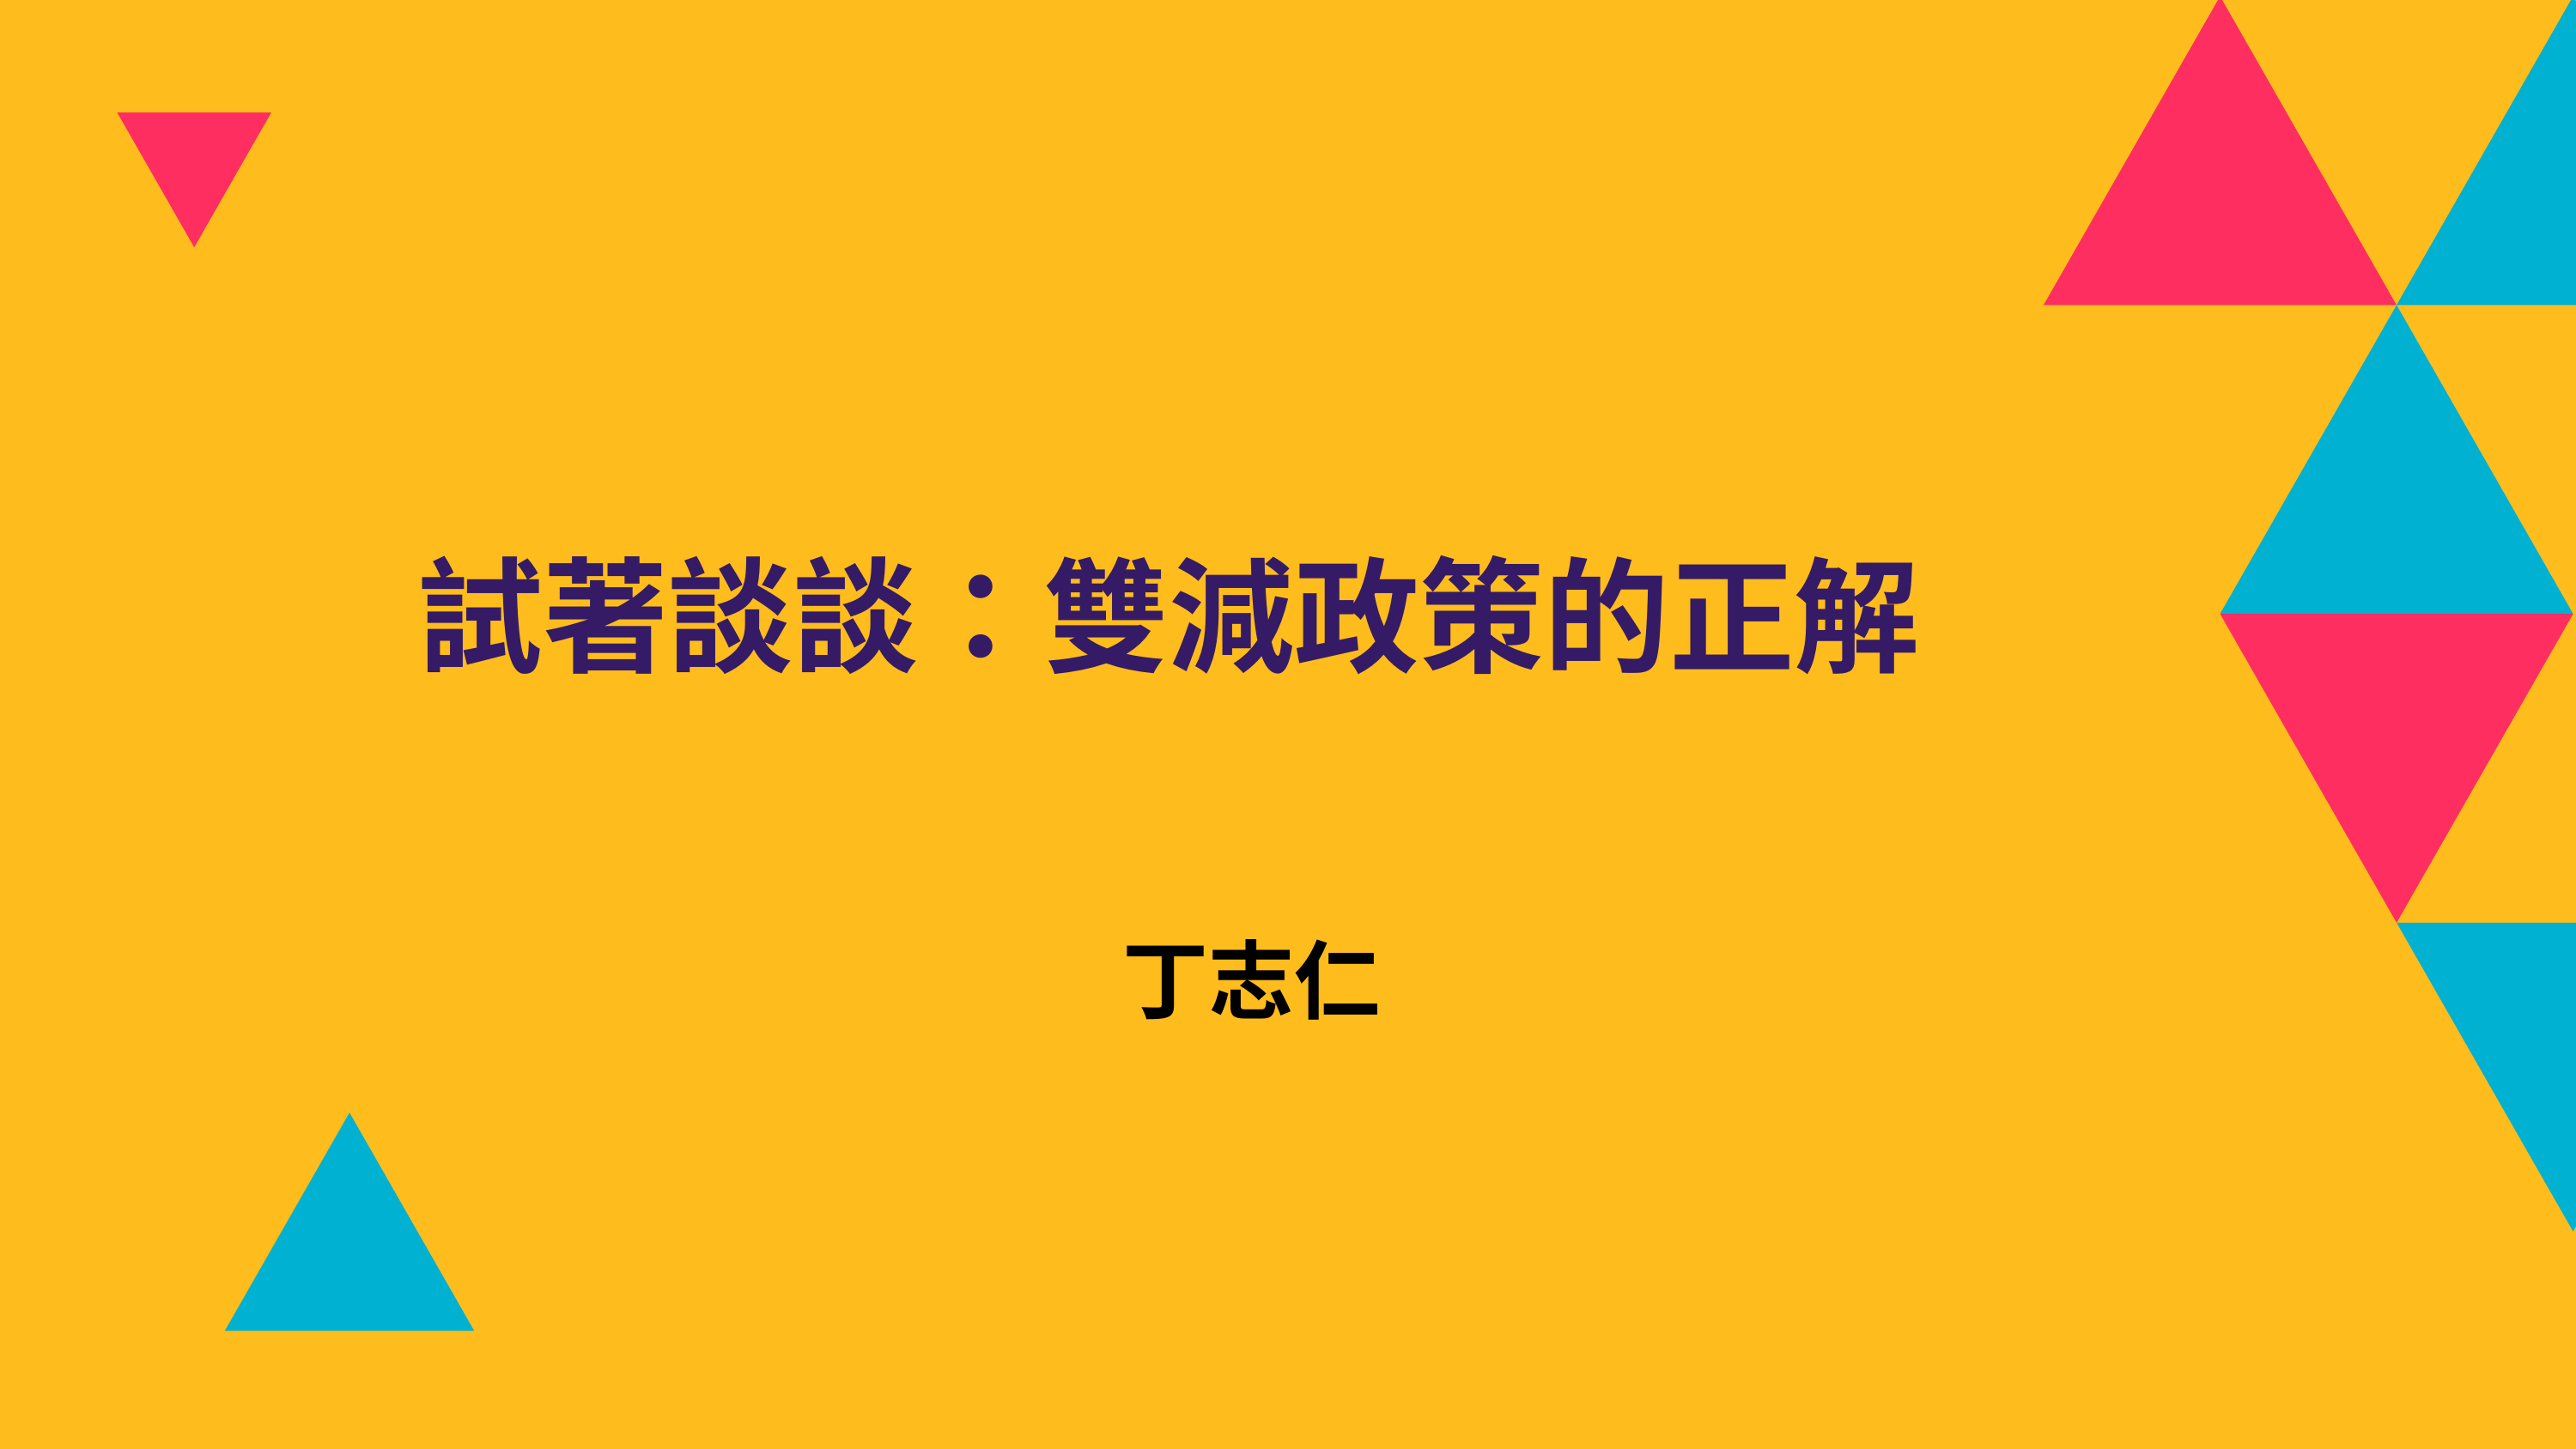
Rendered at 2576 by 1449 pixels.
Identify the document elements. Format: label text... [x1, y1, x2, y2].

text_box 試著談談：雙減政策的正解 [349, 507, 1989, 688]
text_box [117, 112, 272, 248]
text_box 丁志仁 [349, 885, 2038, 1030]
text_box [224, 1112, 475, 1331]
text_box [2043, 0, 2576, 1232]
